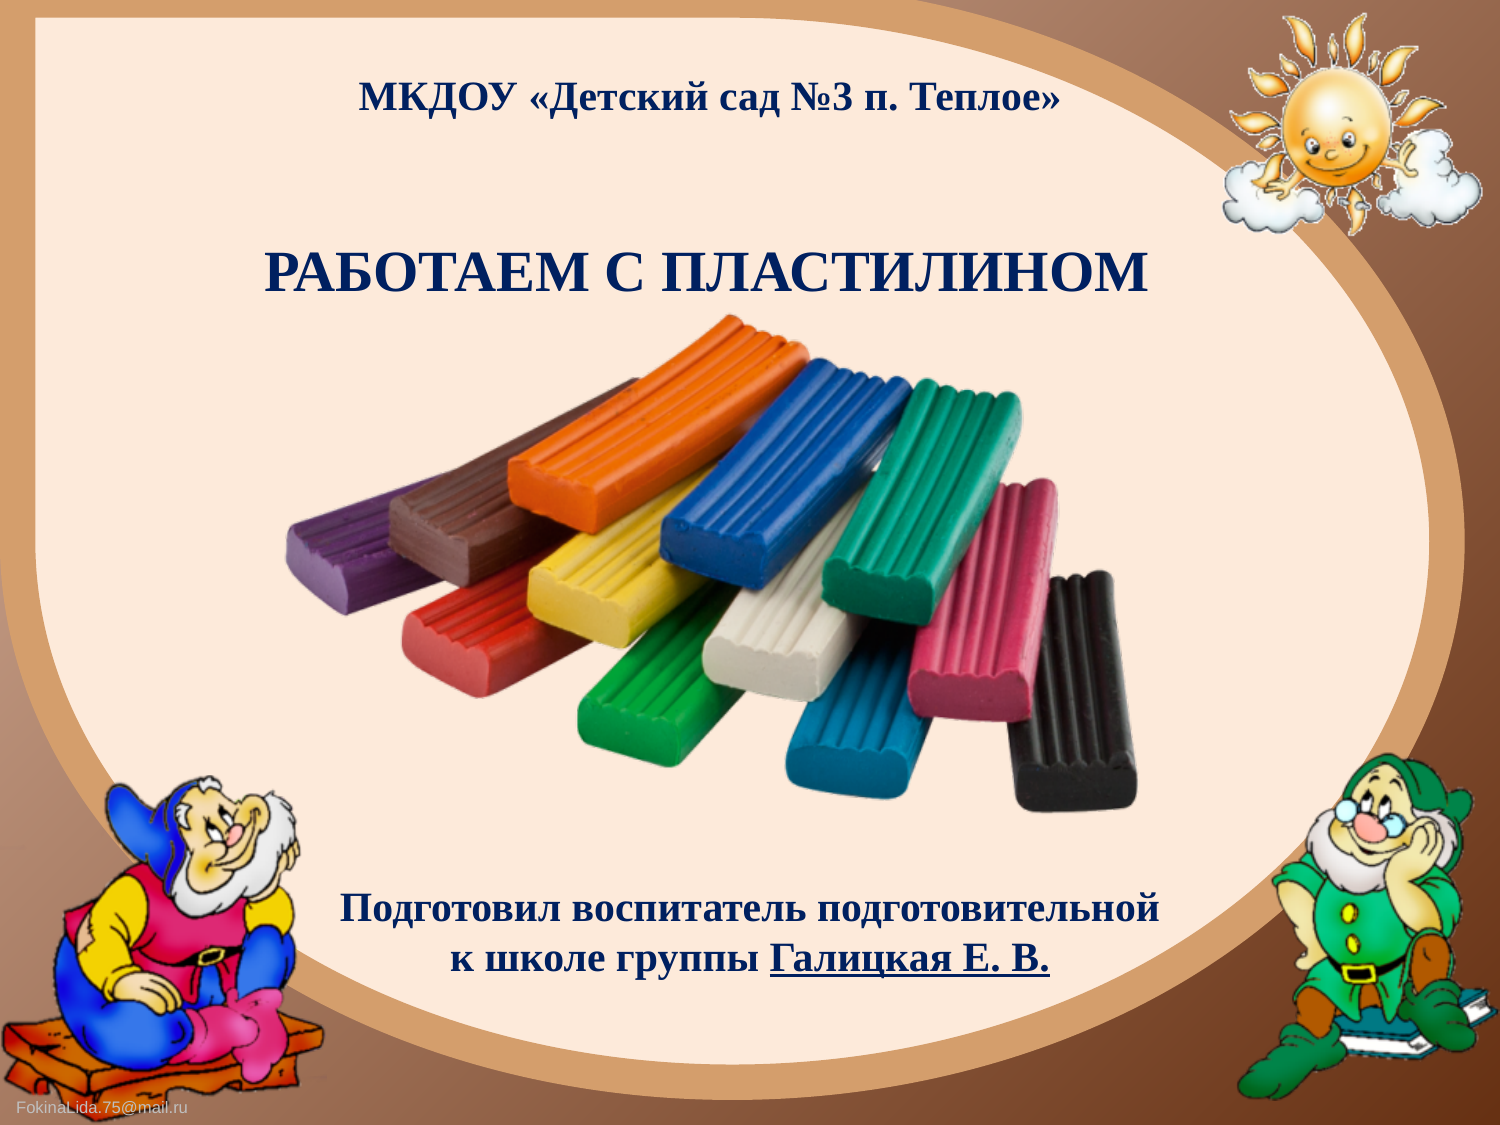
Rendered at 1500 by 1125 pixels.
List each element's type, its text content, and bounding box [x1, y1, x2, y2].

picture [1214, 0, 1500, 244]
picture [0, 307, 1141, 1125]
picture [1236, 751, 1500, 1101]
text_box Подготовил воспитатель подготовительной к школе группы Галицкая Е. В. [230, 872, 1270, 988]
text_box РАБОТАЕМ С ПЛАСТИЛИНОМ [230, 226, 1185, 311]
text_box МКДОУ «Детский сад №3 п. Теплое» [257, 61, 1163, 127]
